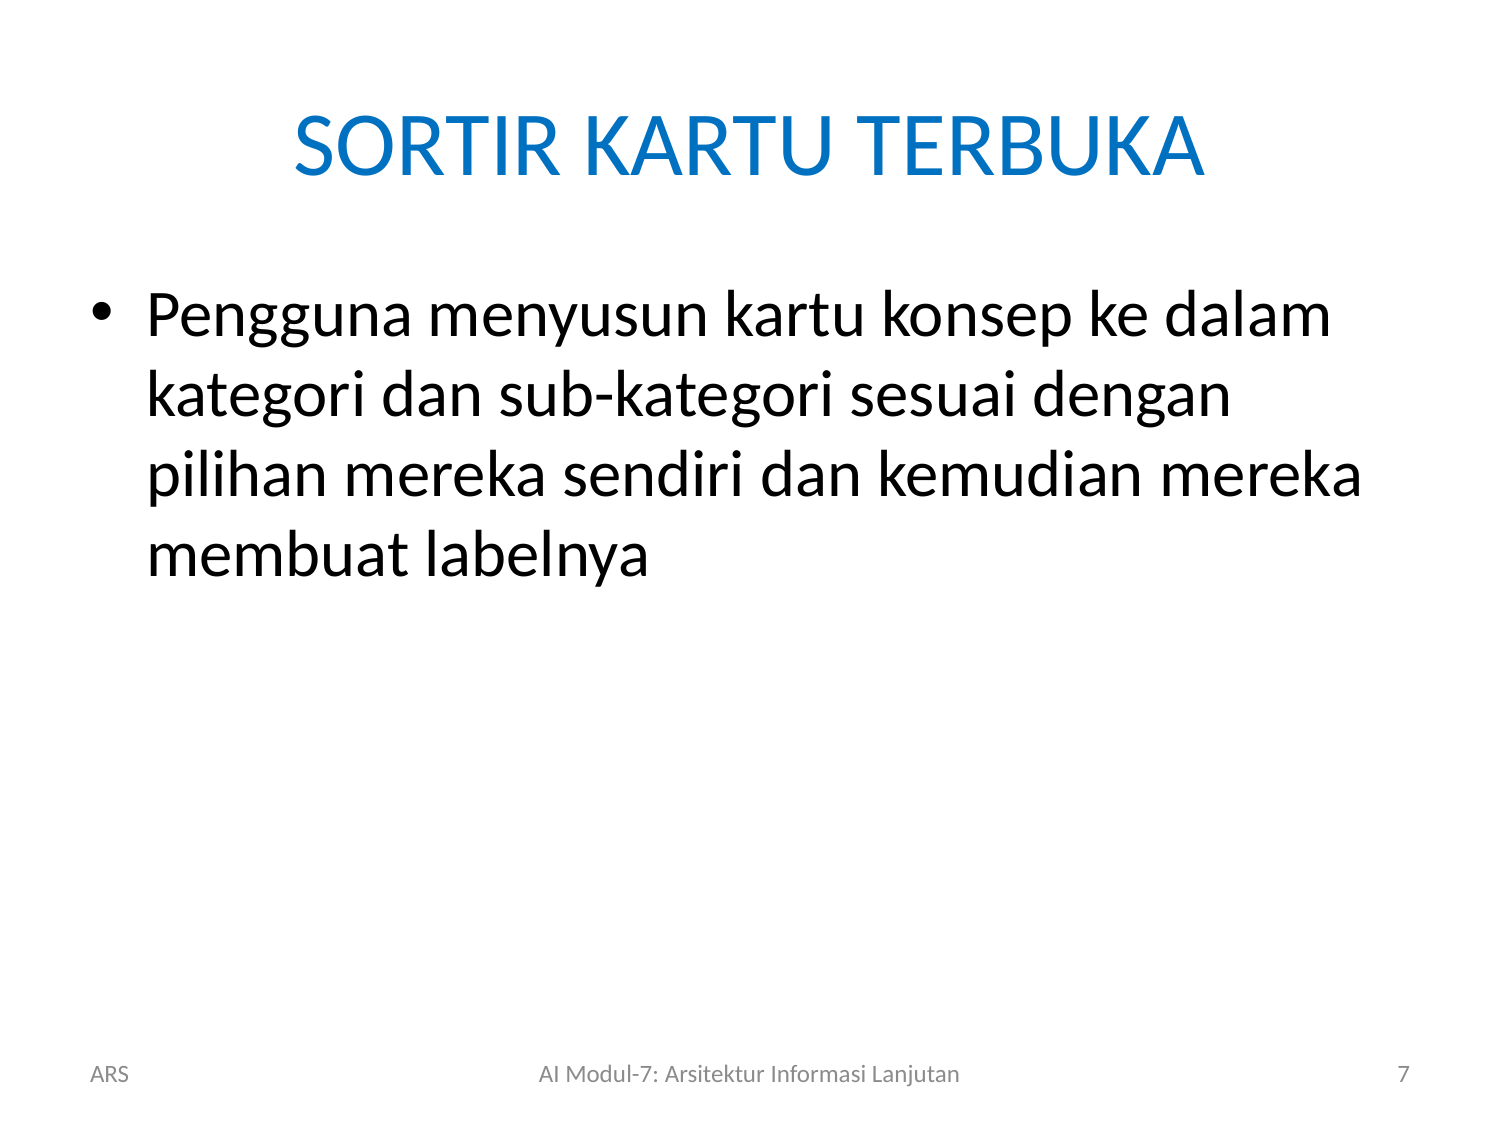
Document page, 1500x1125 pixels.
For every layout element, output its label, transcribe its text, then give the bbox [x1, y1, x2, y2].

title SORTIR KARTU TERBUKA [75, 45, 1425, 233]
slide_number 7 [1074, 1042, 1425, 1103]
slide_number ARS [75, 1042, 425, 1103]
footer AI Modul-7: Arsitektur Informasi Lanjutan [512, 1042, 988, 1103]
list Pengguna menyusun kartu konsep ke dalam kategori dan sub-kategori sesuai dengan pilihan mereka sendiri dan kemudian mereka membuat labelnya [75, 262, 1425, 1005]
